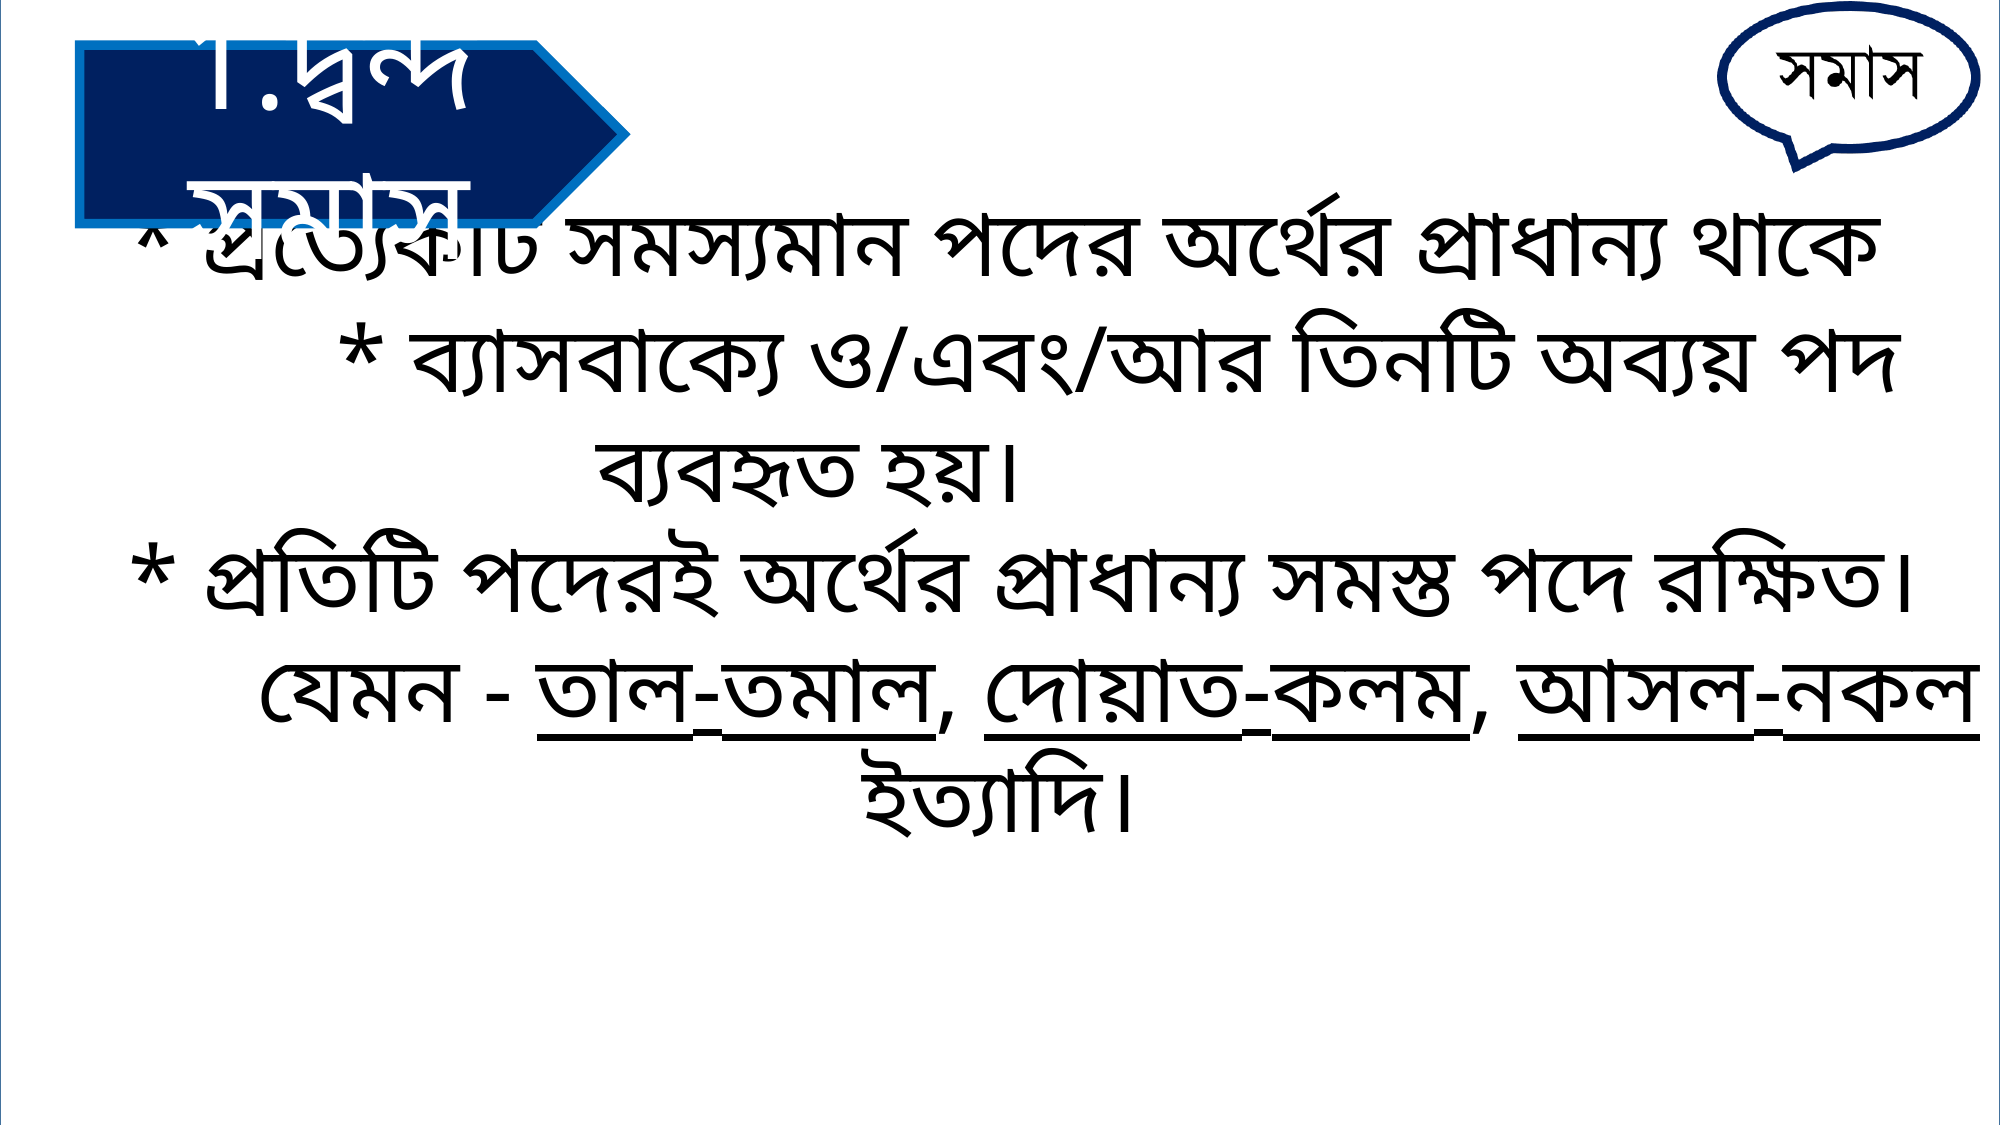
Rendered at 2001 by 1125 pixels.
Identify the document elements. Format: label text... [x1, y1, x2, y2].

picture [1716, 0, 1981, 178]
text_box 1.দ্বন্দ সমাস [78, 44, 626, 225]
text_box * প্রত্যেকটি সমস্যমান পদের অর্থের প্রাধান্য থাকে * ব্যাসবাক্যে ও/এবং/আর তিনটি অব্যয় পদ ব্যবহৃত হয়। * প্রতিটি পদেরই অর্থের প্রাধান্য সমস্ত পদে রক্ষিত। যেমন - তাল-তমাল, দোয়াত-কলম, আসল-নকল ইত্যাদি। [0, 0, 2000, 1125]
